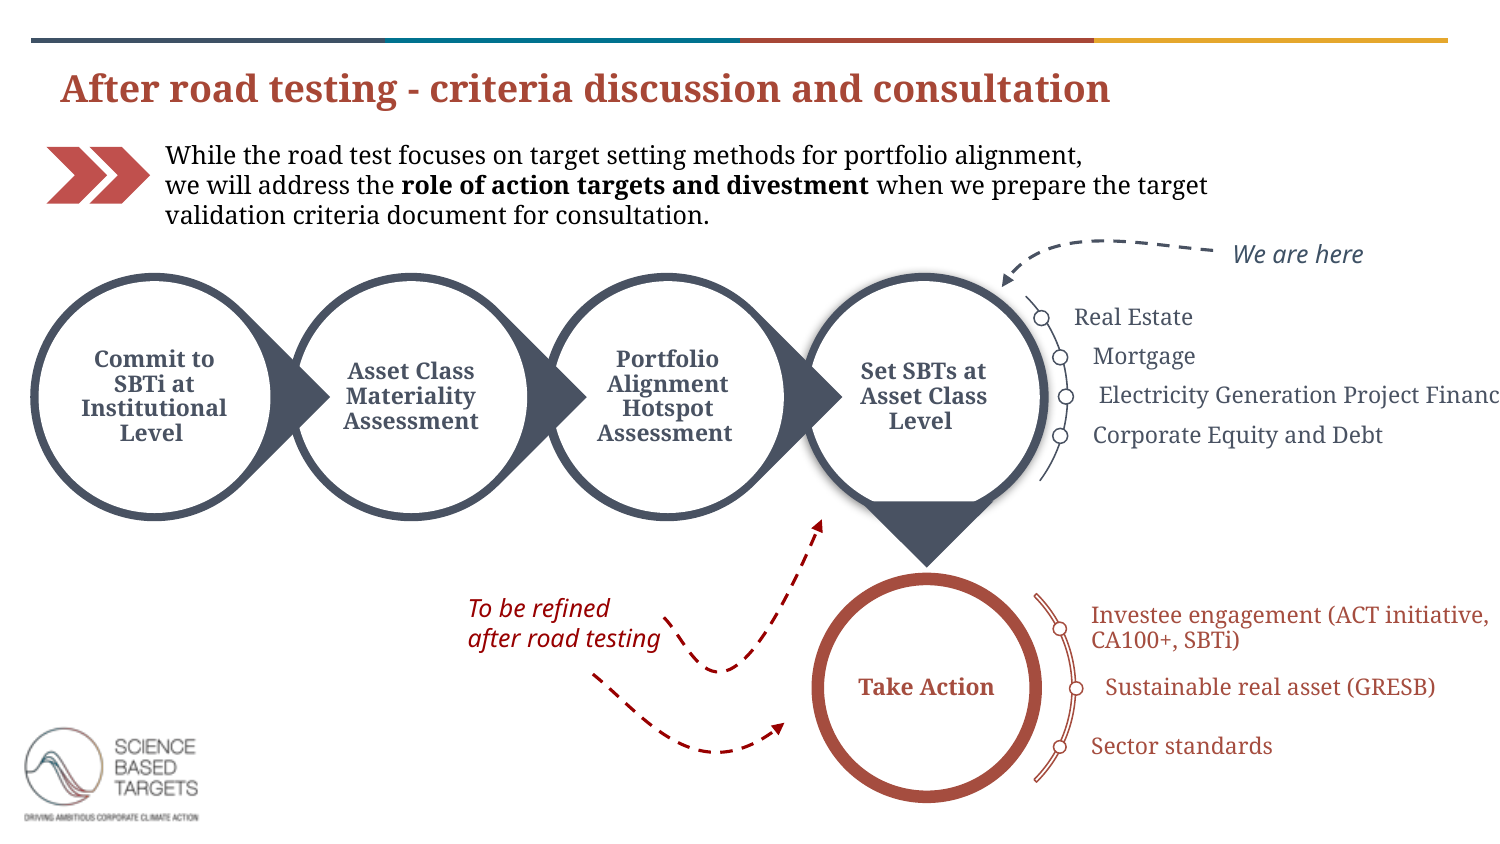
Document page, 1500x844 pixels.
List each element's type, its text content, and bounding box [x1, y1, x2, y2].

text_box To be refined after road testing [452, 580, 683, 663]
text_box We are here [1217, 223, 1431, 253]
picture [23, 725, 201, 823]
text_box [46, 146, 108, 204]
text_box While the road test focuses on target setting methods for portfolio alignment, we will address the role of action targets and divestment when we prepare the target validation criteria document for consultation. [150, 124, 1243, 247]
text_box After road testing - criteria discussion and consultation [48, 59, 1249, 117]
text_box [808, 554, 1500, 822]
text_box [1054, 240, 1214, 253]
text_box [0, 221, 1049, 573]
text_box [663, 580, 795, 673]
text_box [784, 254, 1500, 539]
text_box [89, 146, 151, 204]
text_box [592, 674, 785, 753]
